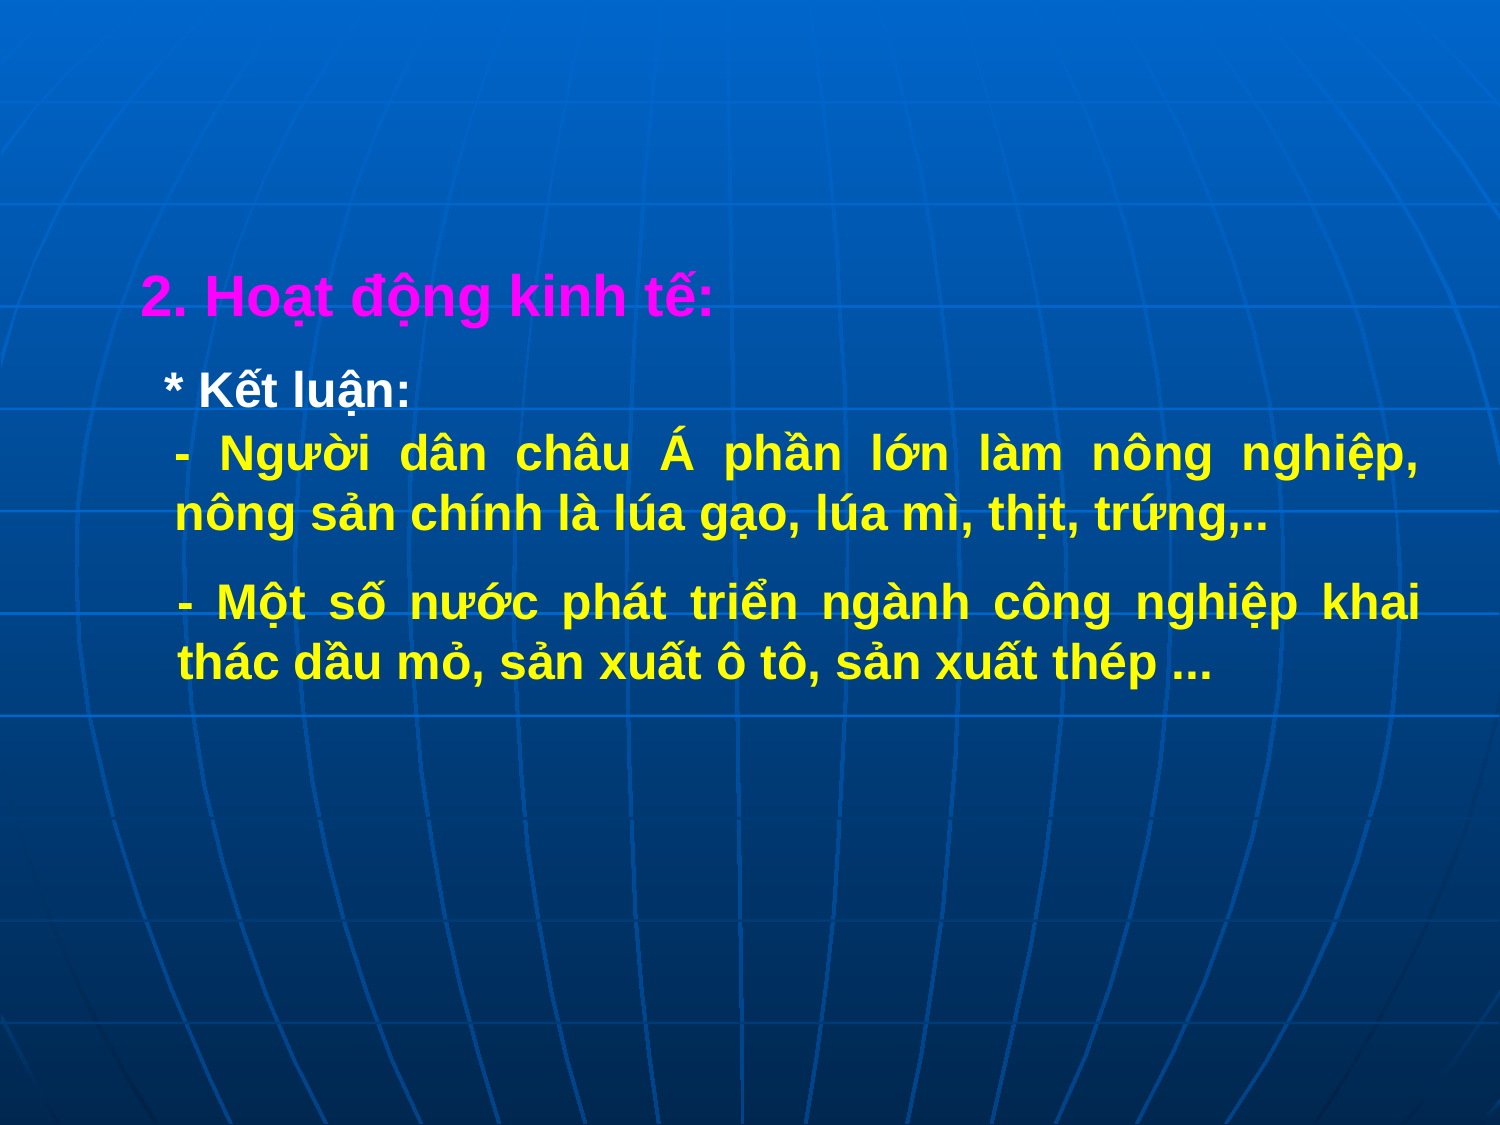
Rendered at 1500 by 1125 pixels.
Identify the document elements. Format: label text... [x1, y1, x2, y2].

text_box - Một số nước phát triển ngành công nghiệp khai thác dầu mỏ, sản xuất ô tô, sản xuất thép ... [162, 562, 1438, 700]
text_box * Kết luận: [149, 350, 450, 448]
text_box - Người dân châu Á phần lớn làm nông nghiệp, nông sản chính là lúa gạo, lúa mì, thịt, trứng,.. [160, 412, 1436, 550]
subtitle 2. Hoạt động kinh tế: [124, 250, 938, 376]
